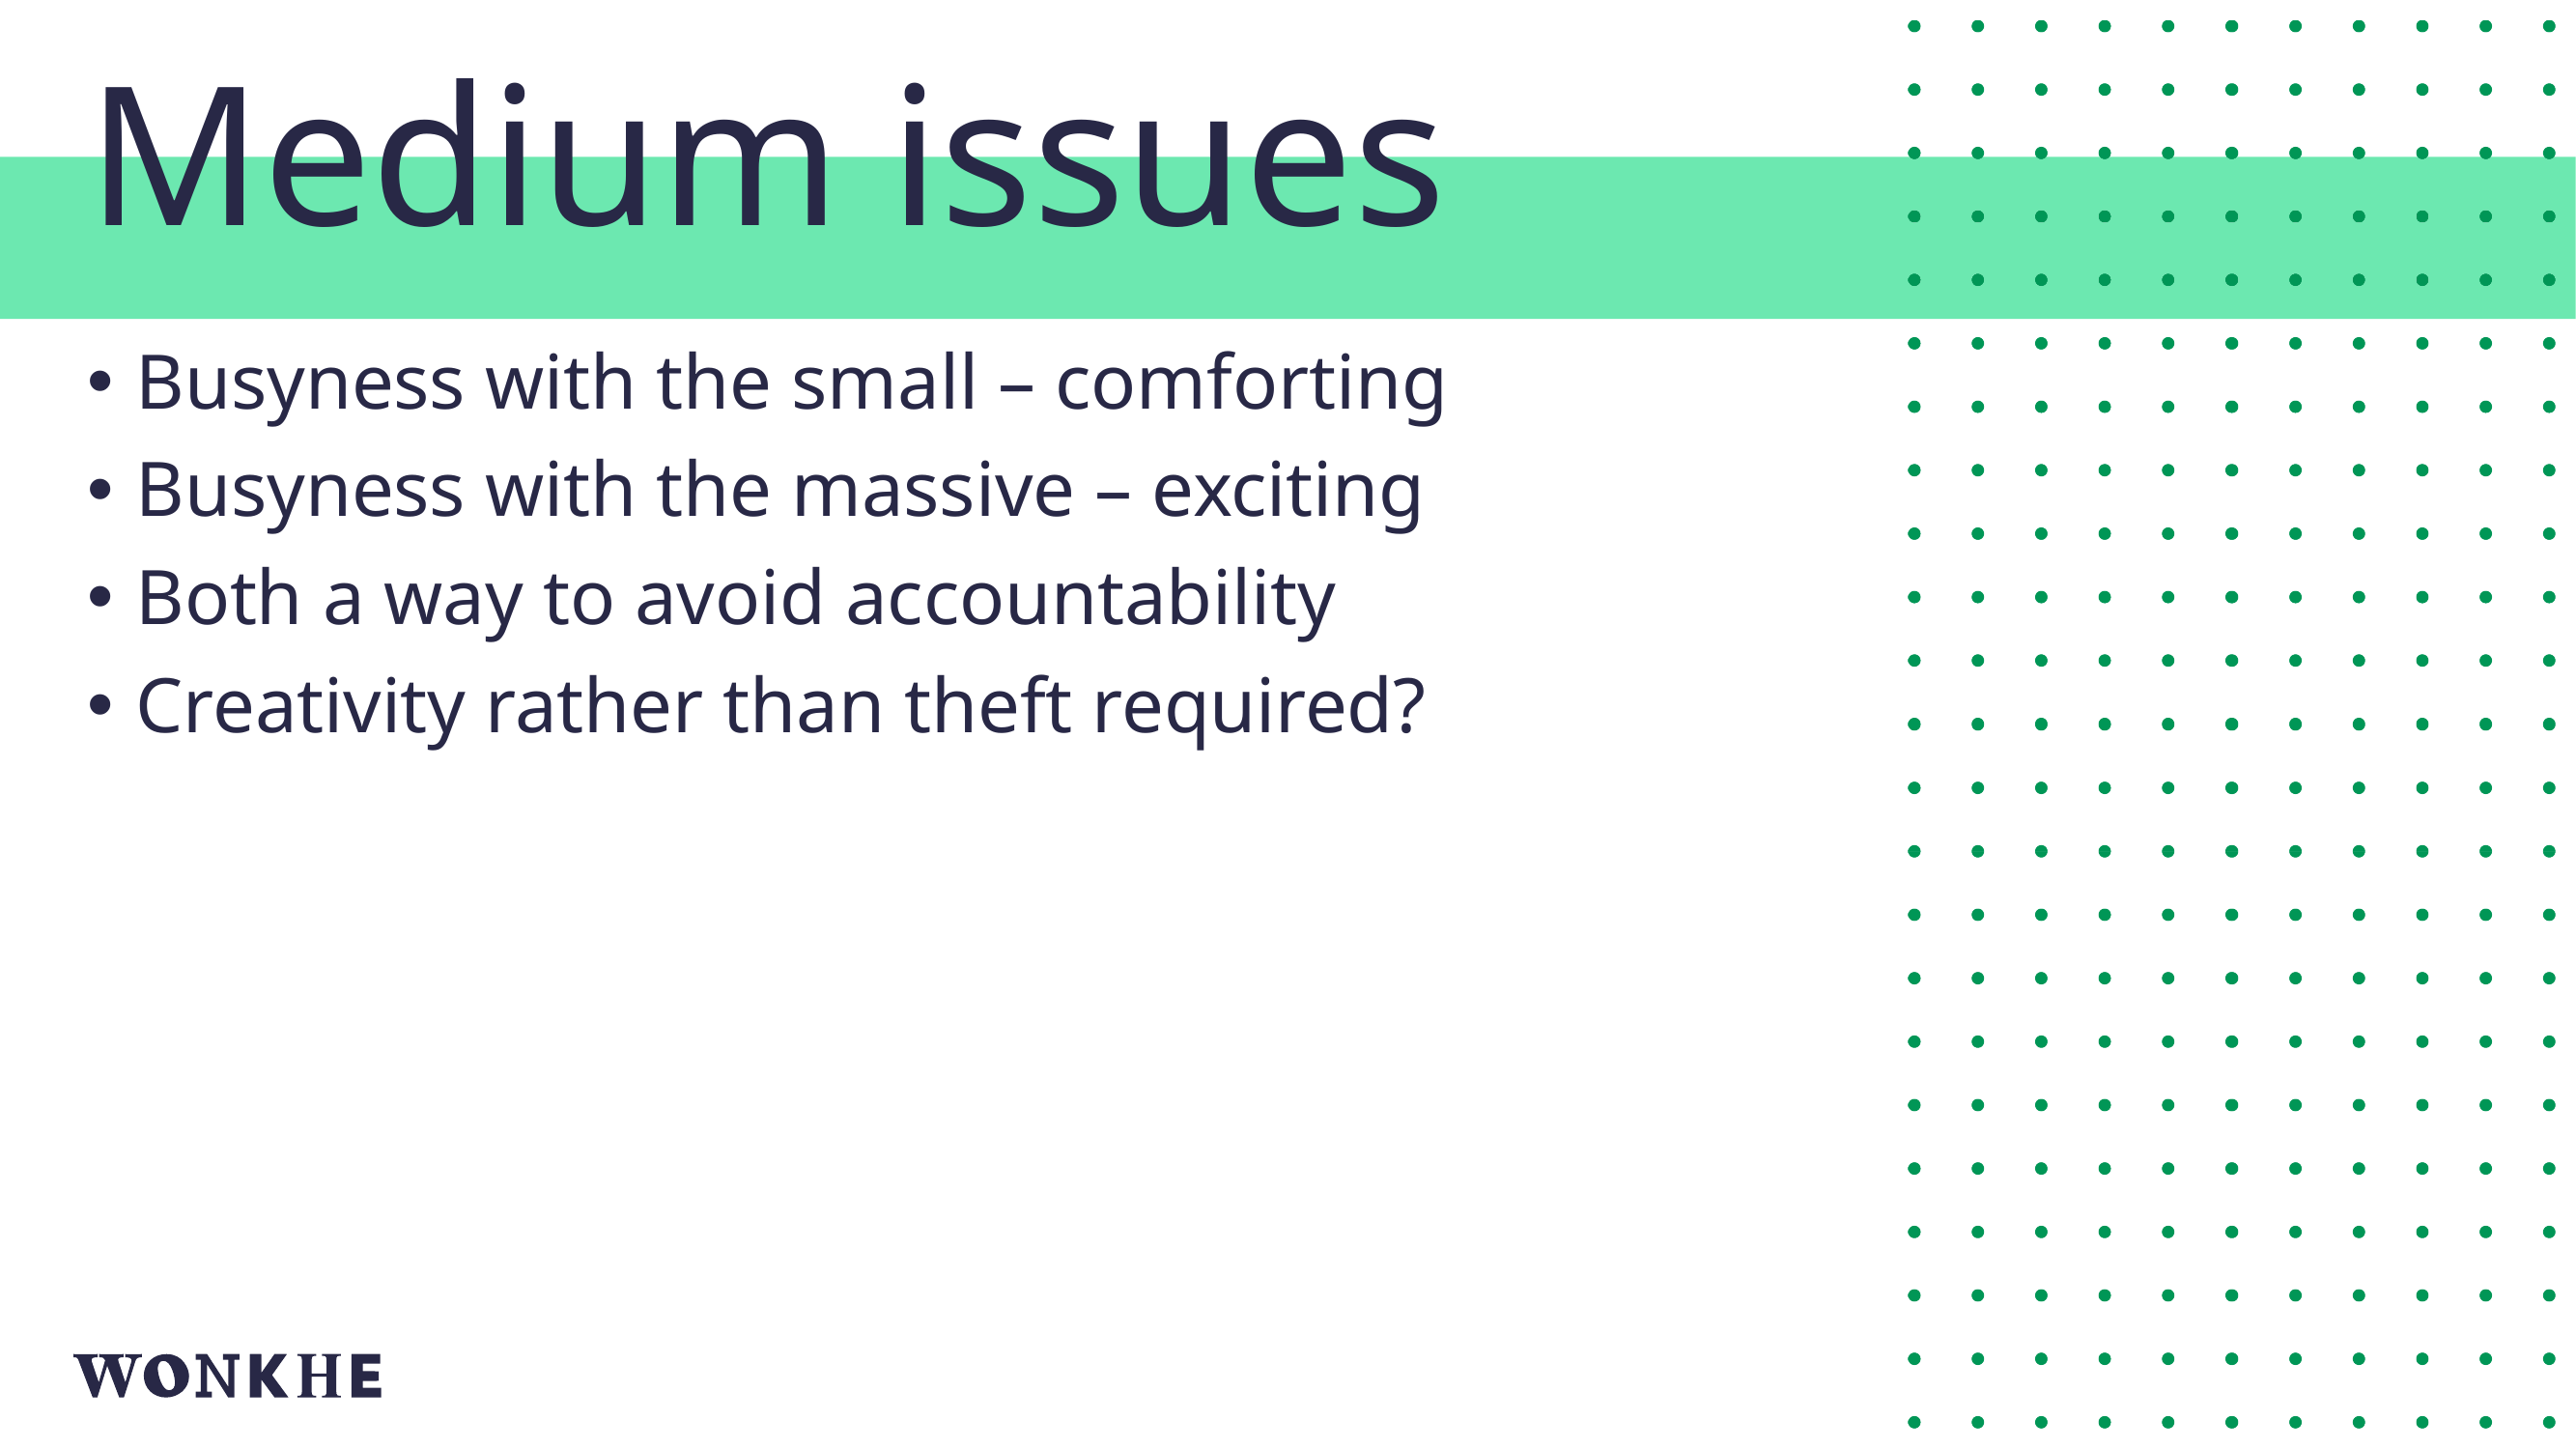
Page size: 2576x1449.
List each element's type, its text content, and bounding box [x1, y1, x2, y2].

list Busyness with the small – comforting Busyness with the massive – exciting Both a way to avoid accountability Creativity rather than theft required? [72, 336, 1862, 1251]
picture [1908, 20, 2556, 1429]
list Medium issues [72, 51, 1862, 278]
